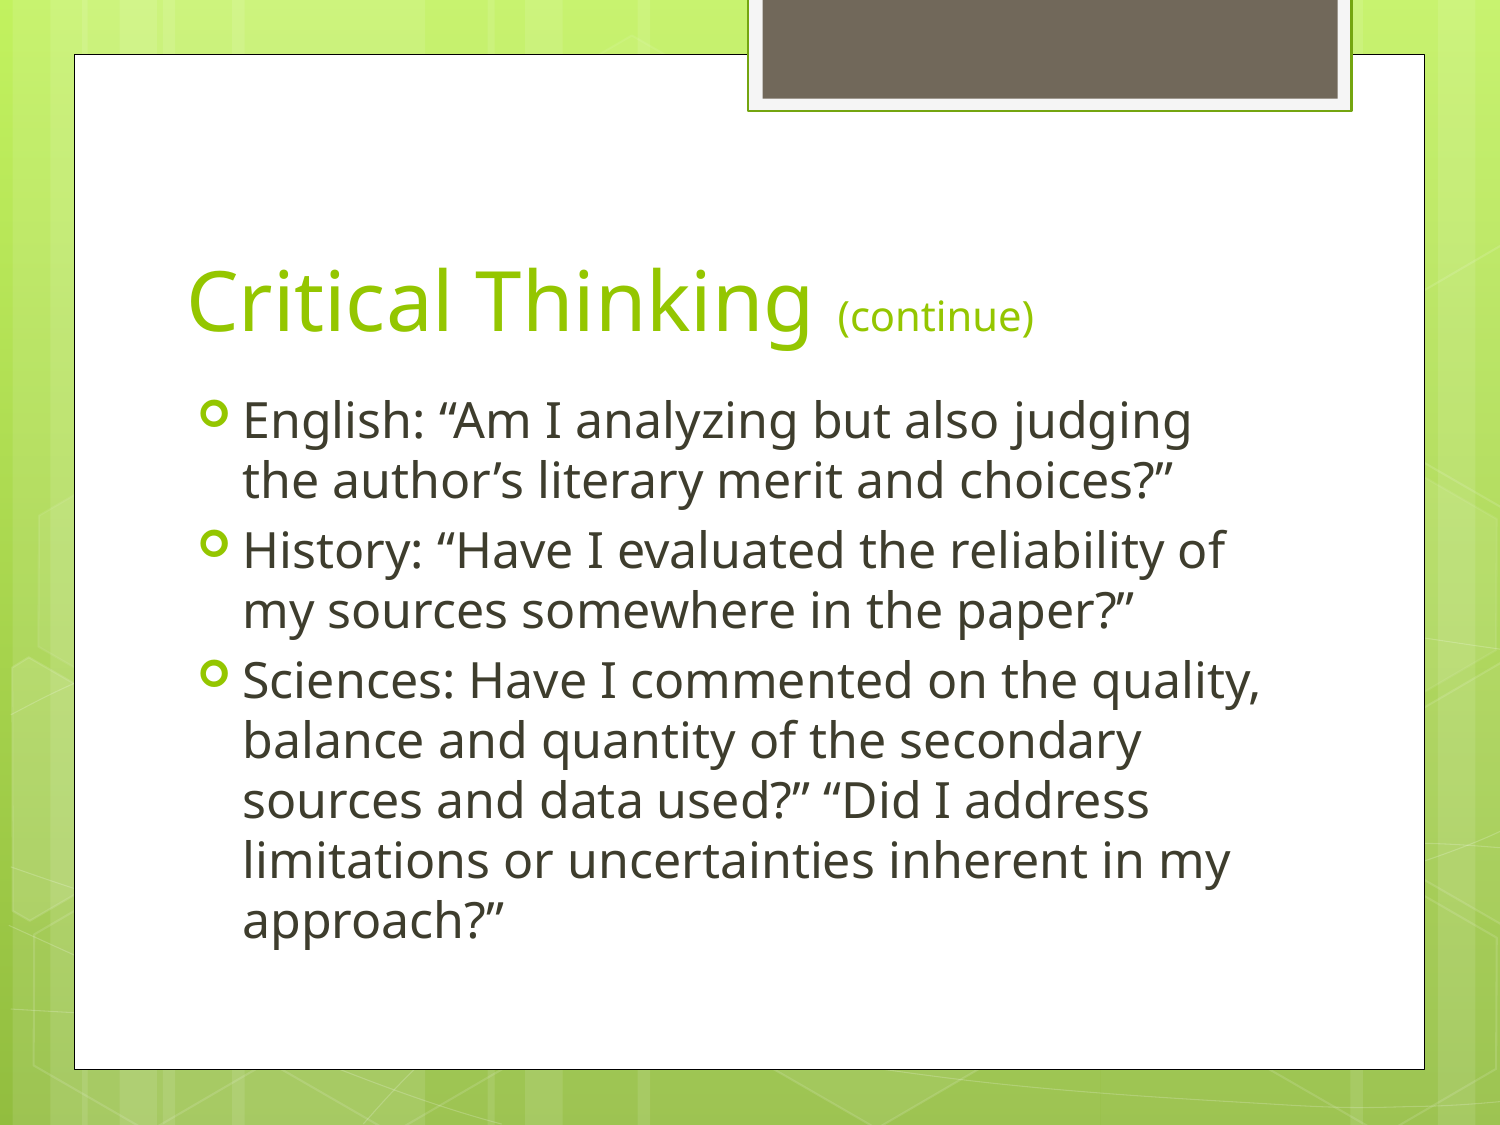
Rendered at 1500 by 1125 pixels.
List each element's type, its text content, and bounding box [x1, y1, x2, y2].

title Critical Thinking (continue) [171, 168, 1324, 357]
list English: “Am I analyzing but also judging the author’s literary merit and choices?” History: “Have I evaluated the reliability of my sources somewhere in the paper?” Sciences: Have I commented on the quality, balance and quantity of the secondary sources and data used?” “Did I address limitations or uncertainties inherent in my approach?” [171, 381, 1283, 957]
